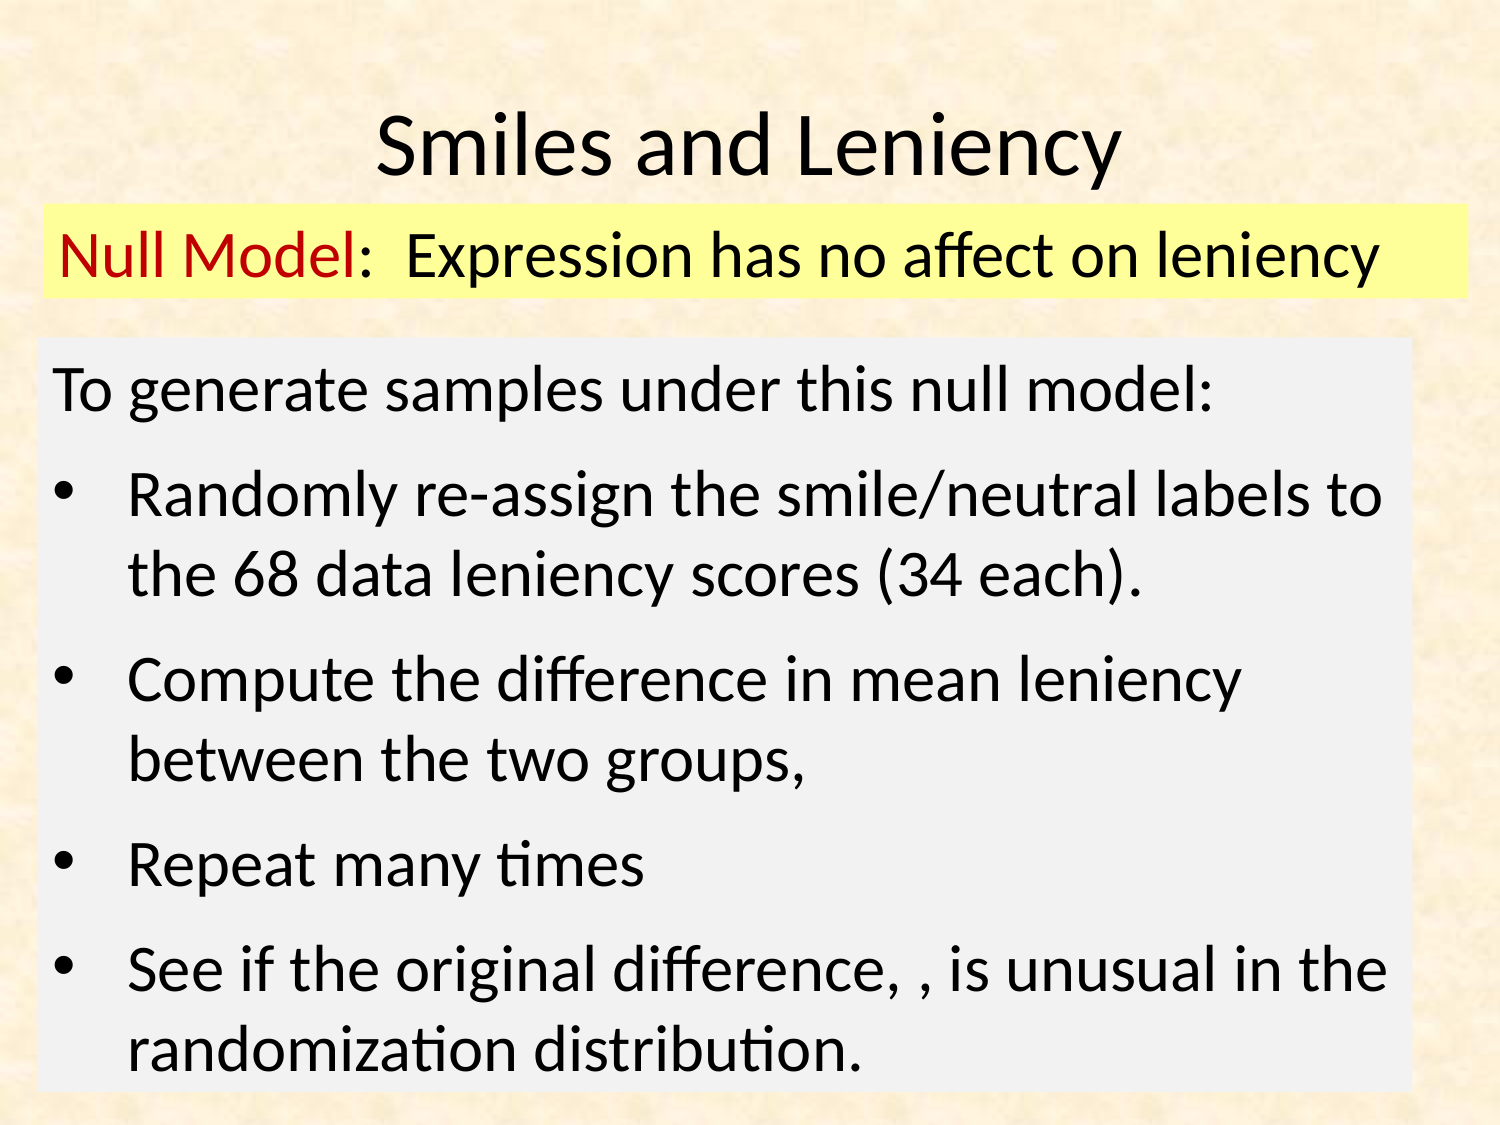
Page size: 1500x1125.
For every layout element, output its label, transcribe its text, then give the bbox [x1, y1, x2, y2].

title Smiles and Leniency [75, 45, 1425, 203]
picture [0, 0, 1500, 1125]
text_box Null Model: Expression has no affect on leniency [43, 203, 1469, 299]
